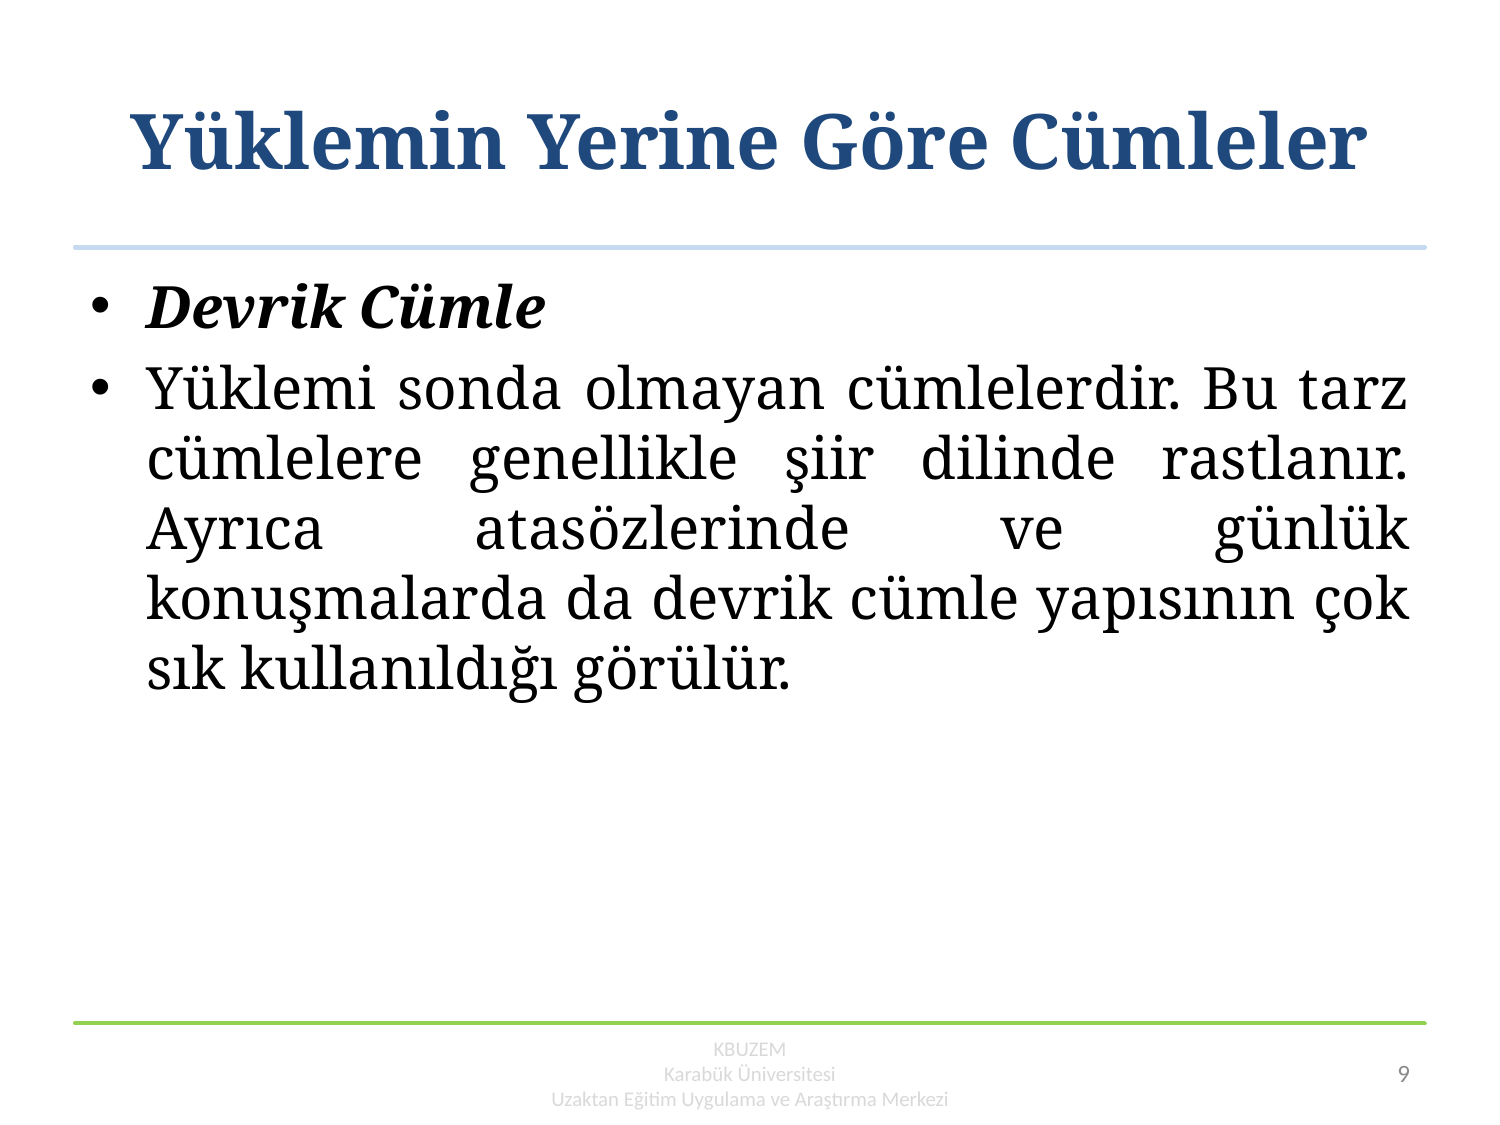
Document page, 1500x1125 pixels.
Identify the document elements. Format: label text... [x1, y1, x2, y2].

footer KBUZEM Karabük Üniversitesi Uzaktan Eğitim Uygulama ve Araştırma Merkezi [431, 1042, 1069, 1103]
list Devrik Cümle Yüklemi sonda olmayan cümlelerdir. Bu tarz cümlelere genellikle şiir dilinde rastlanır. Ayrıca atasözlerinde ve günlük konuşmalarda da devrik cümle yapısının çok sık kullanıldığı görülür. [75, 262, 1425, 1005]
title Yüklemin Yerine Göre Cümleler [75, 45, 1425, 233]
slide_number 9 [1074, 1042, 1425, 1103]
